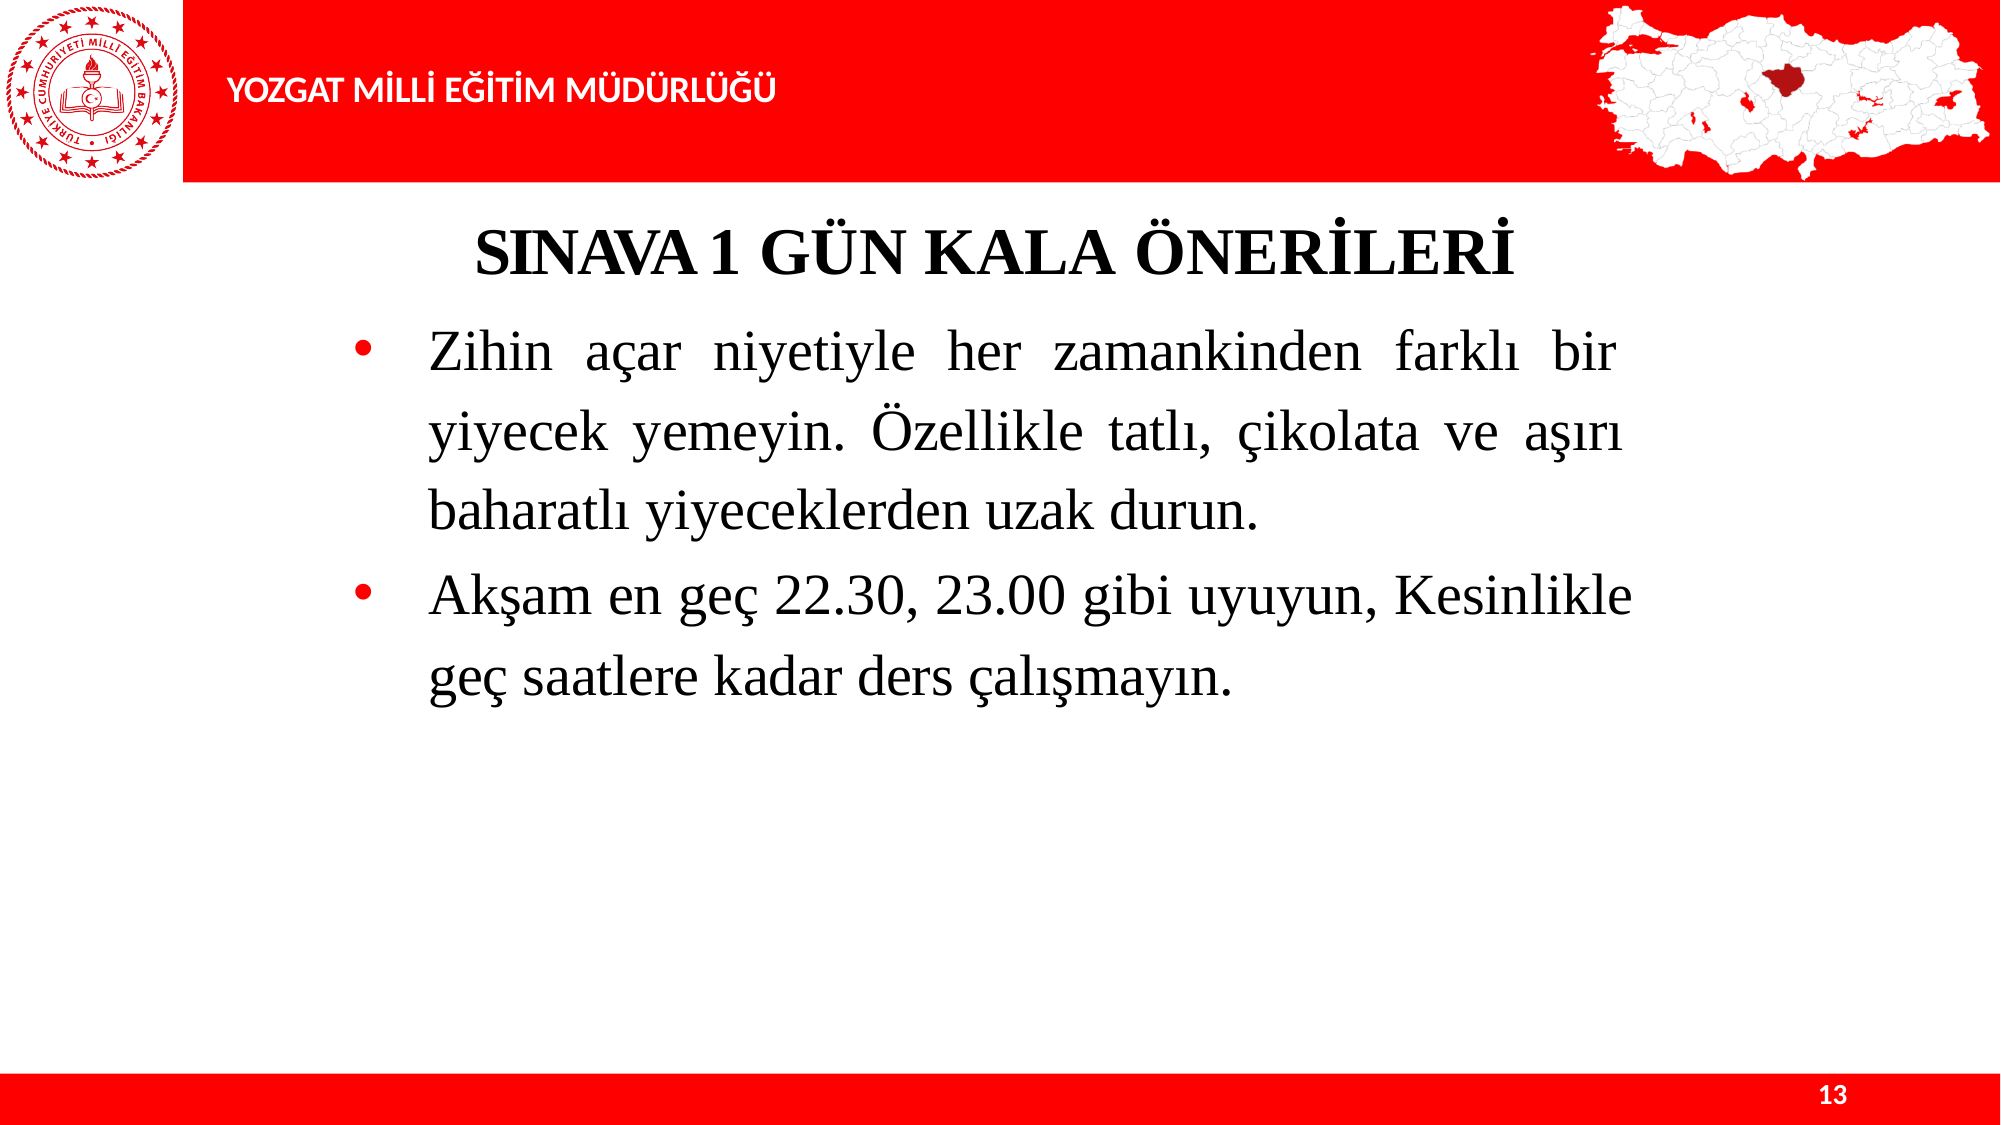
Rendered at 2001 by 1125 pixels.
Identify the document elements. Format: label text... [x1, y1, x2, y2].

text_box Zihin açar niyetiyle her zamankinden farklı bir yiyecek yemeyin. Özellikle tatlı, çikolata ve aşırı baharatlı yiyeceklerden uzak durun. Akşam en geç 22.30, 23.00 gibi uyuyun, Kesinlikle geç saatlere kadar ders çalışmayın. [351, 299, 1650, 707]
picture [1583, 0, 1993, 185]
picture [0, 0, 212, 249]
slide_number 13 [1811, 1081, 1854, 1125]
text_box YOZGAT MİLLİ EĞİTİM MÜDÜRLÜĞÜ [224, 62, 789, 110]
title SINAVA 1 GÜN KALA ÖNERİLERİ [472, 205, 1532, 299]
